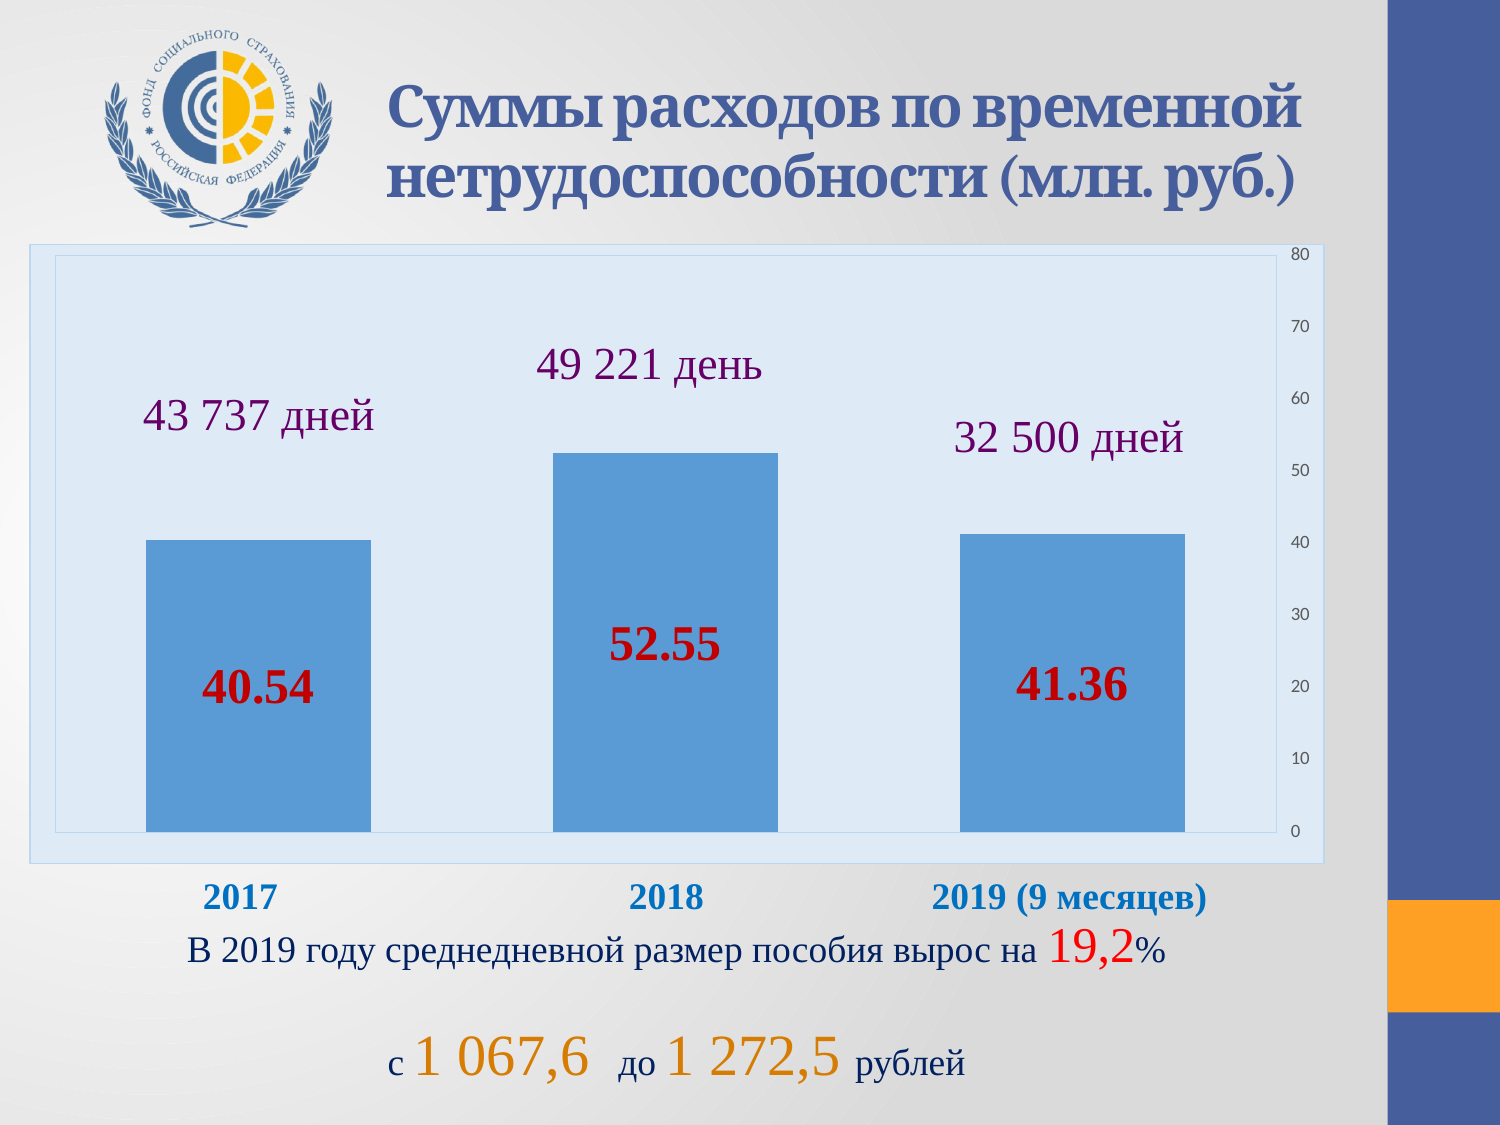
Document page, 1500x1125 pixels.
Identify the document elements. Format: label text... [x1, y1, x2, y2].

text_box В 2019 году среднедневной размер пособия вырос на 19,2% с 1 067,6 до 1 272,5 рублей [53, 905, 1282, 1095]
text_box 2017 2018 2019 (9 месяцев) [112, 865, 1282, 925]
picture [100, 27, 337, 233]
chart [29, 243, 1325, 865]
title Суммы расходов по временной нетрудоспособности (млн. руб.) [371, 45, 1325, 233]
